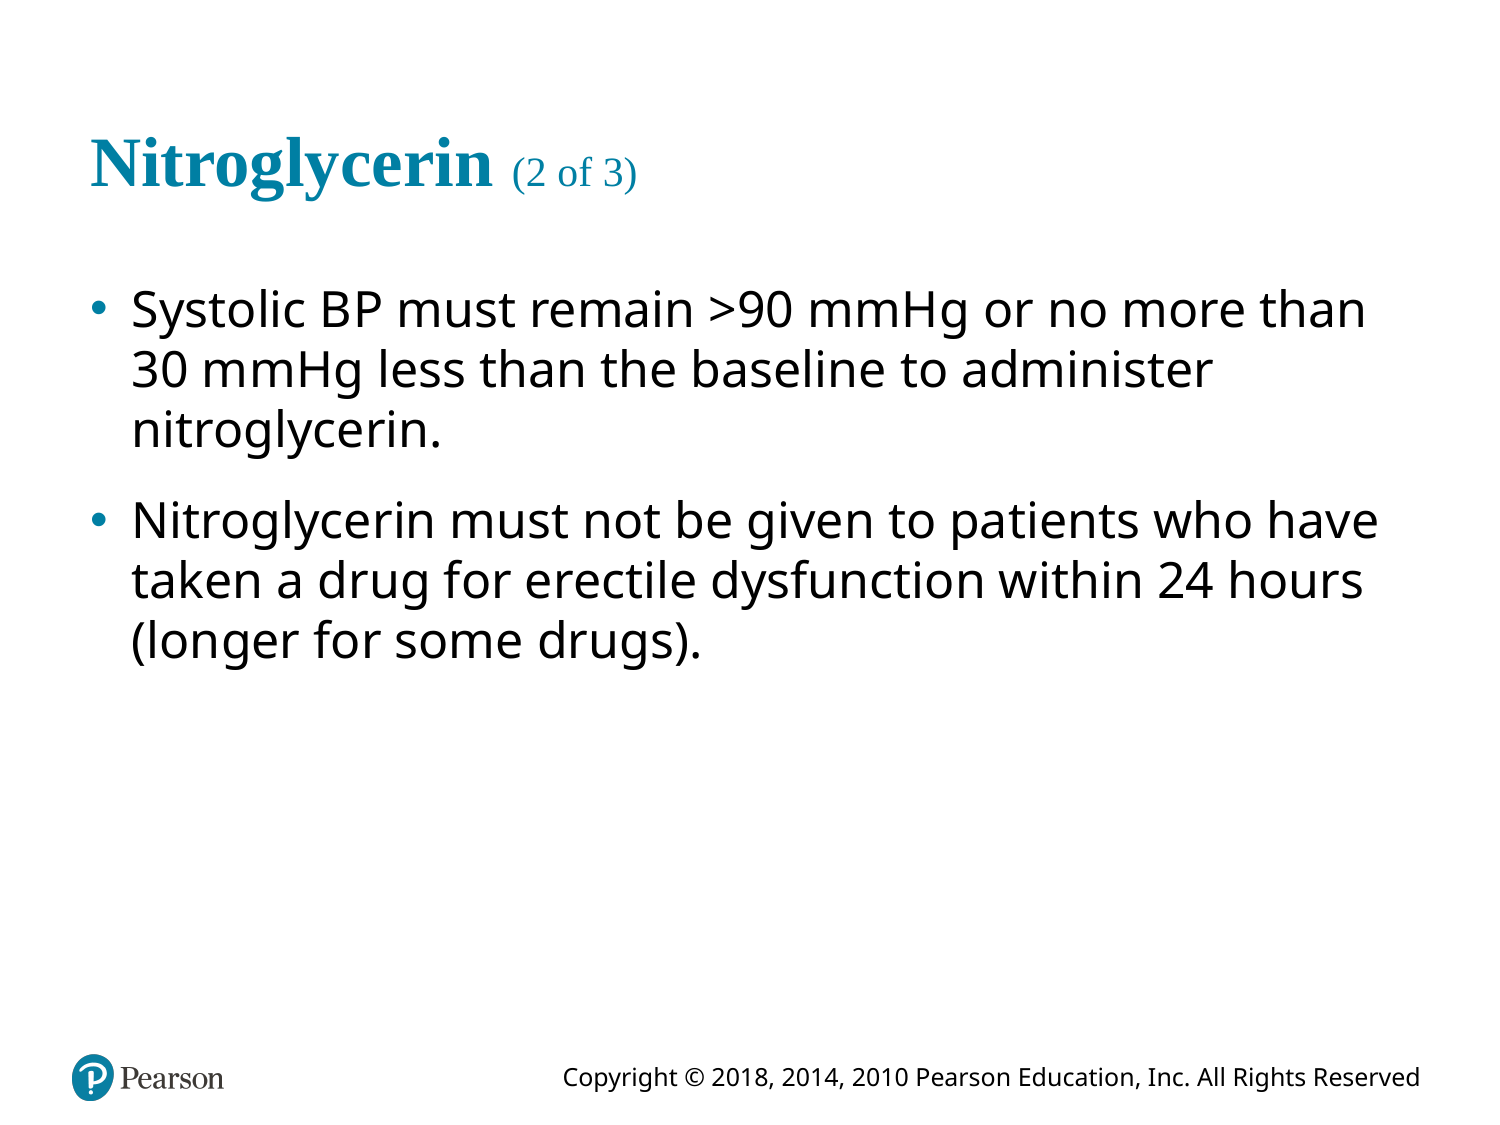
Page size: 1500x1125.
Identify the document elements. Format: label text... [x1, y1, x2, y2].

picture [80, 1063, 106, 1088]
picture [98, 1054, 224, 1101]
list Systolic B P must remain >90 m m H g or no more than 30 m m H g less than the baseline to administer nitroglycerin. Nitroglycerin must not be given to patients who have taken a drug for erectile dysfunction within 24 hours (longer for some drugs). [75, 262, 1425, 1005]
title Nitroglycerin (2 of 3) [75, 35, 1425, 216]
picture [72, 1054, 88, 1070]
picture [72, 1087, 83, 1101]
